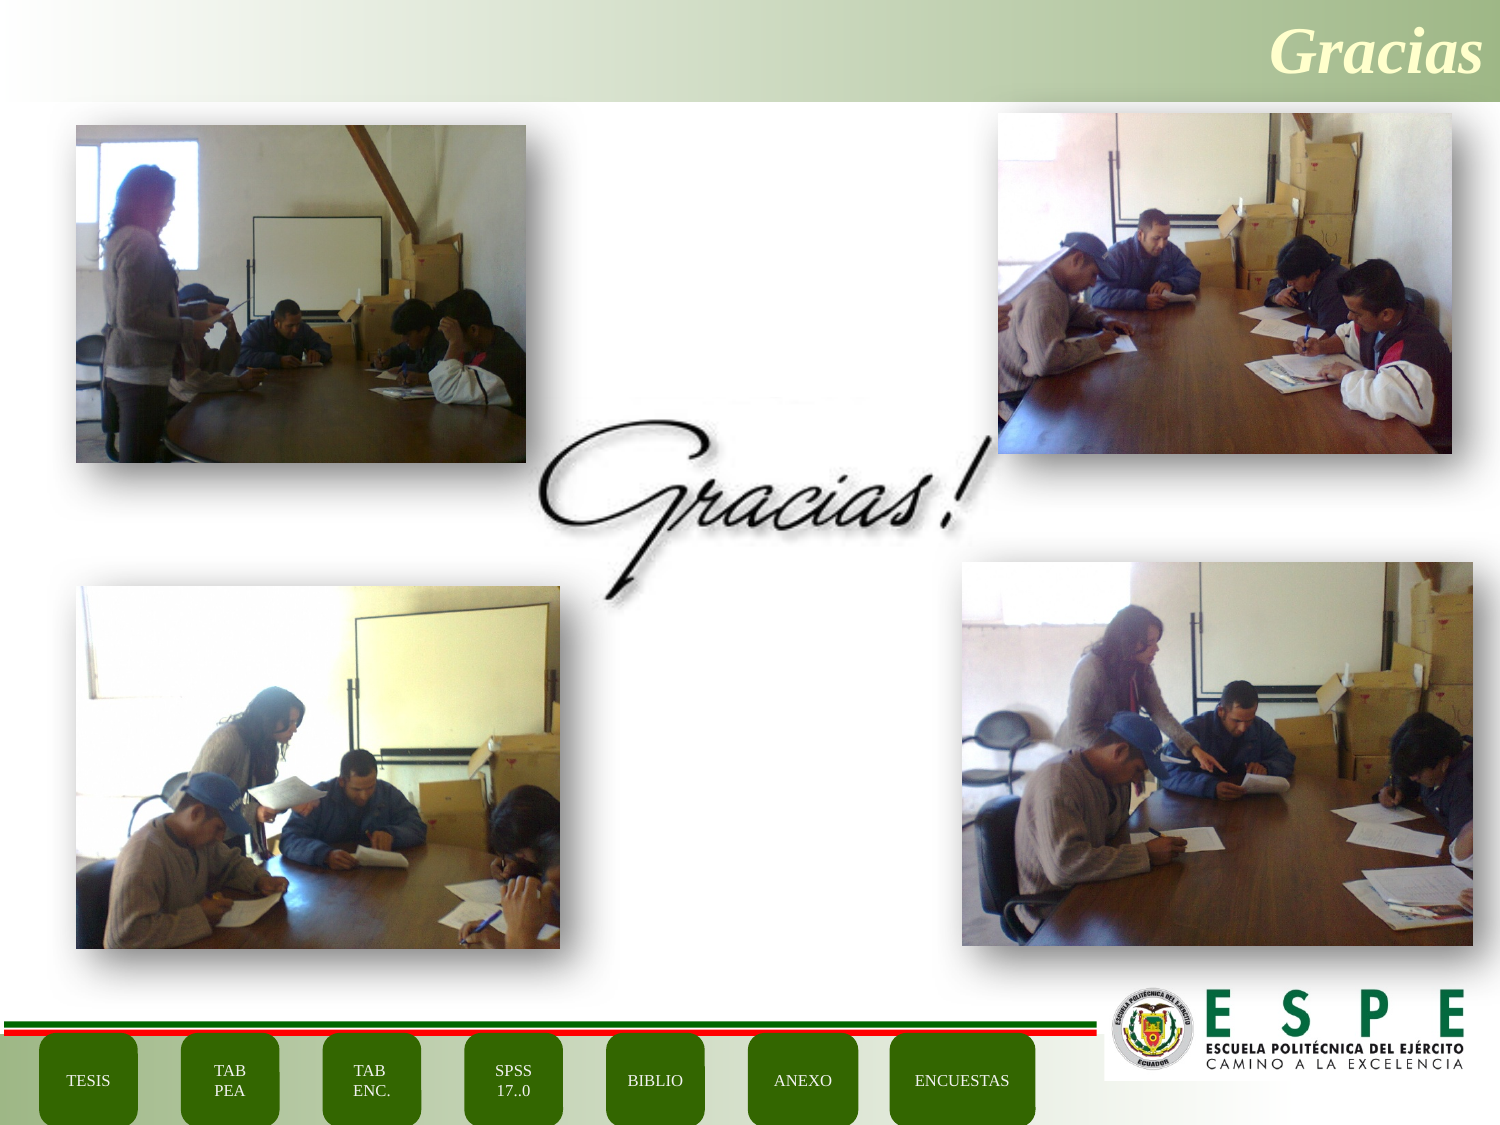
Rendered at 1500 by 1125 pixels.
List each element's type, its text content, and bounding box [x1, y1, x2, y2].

picture [76, 113, 1473, 949]
text_box BIBLIO [606, 1032, 705, 1125]
text_box TESIS [39, 1032, 138, 1125]
text_box ANEXO [747, 1032, 859, 1125]
title Gracias [150, 0, 1500, 188]
picture [1104, 976, 1483, 1081]
text_box TAB PEA [180, 1032, 280, 1125]
text_box ENCUESTAS [889, 1032, 1036, 1125]
text_box TAB ENC. [322, 1032, 422, 1125]
text_box SPSS 17..0 [464, 1032, 564, 1125]
